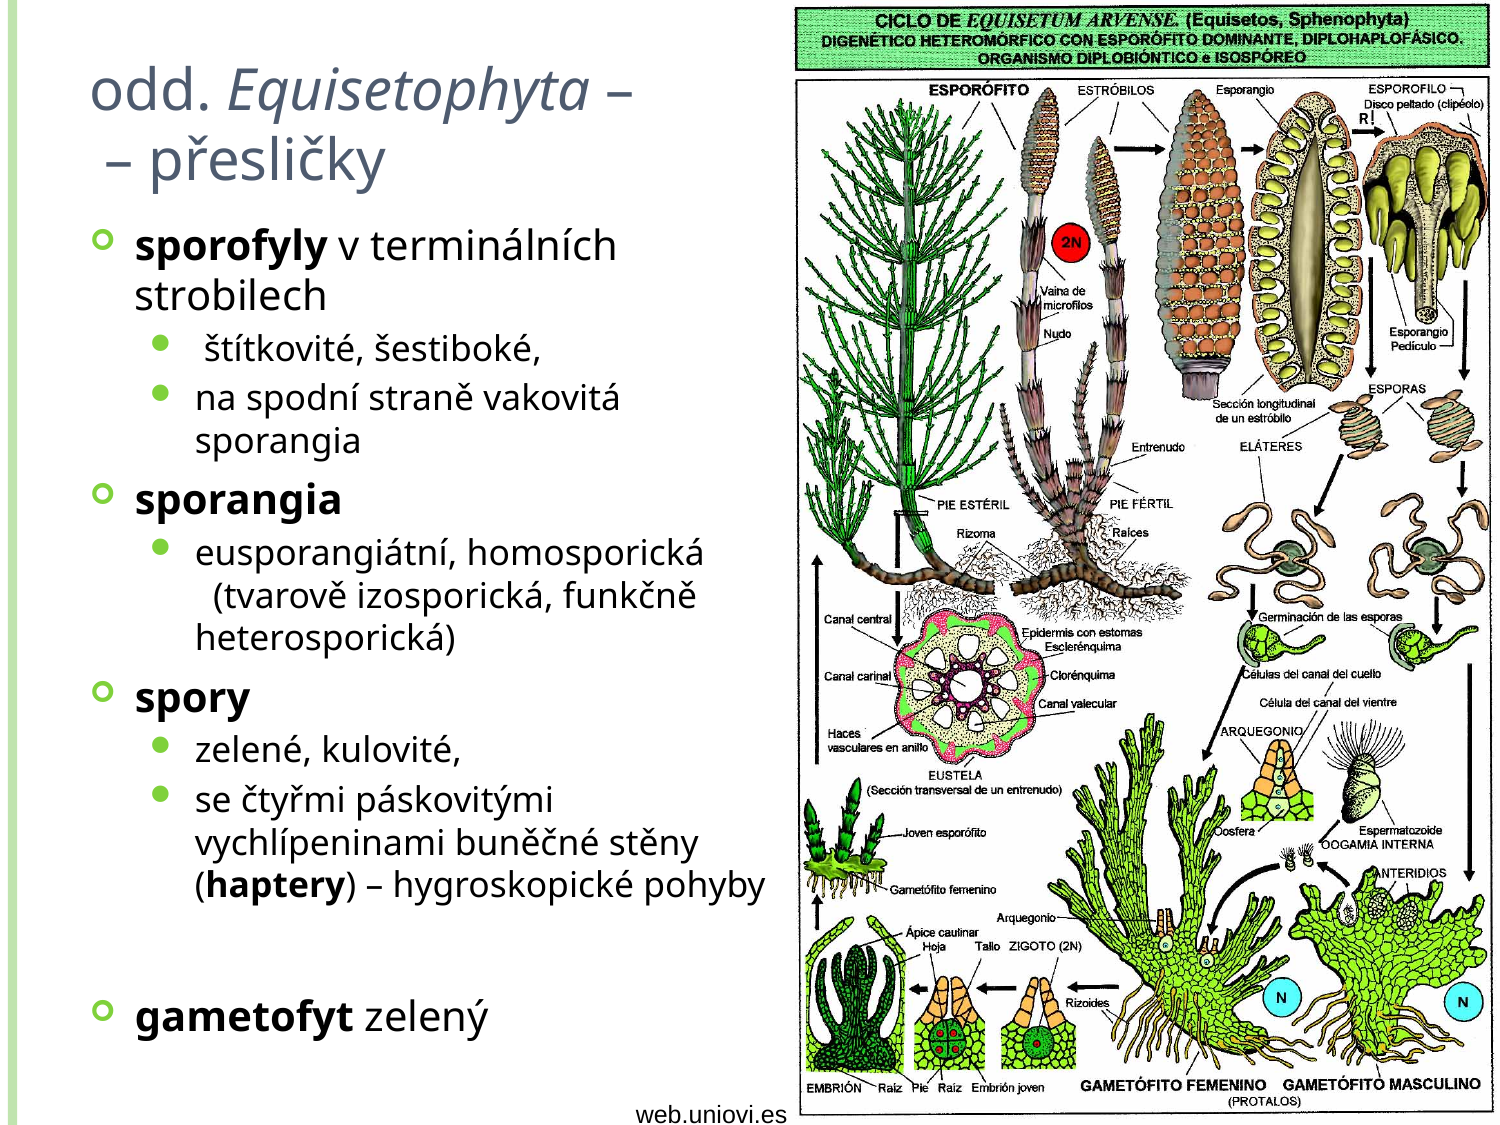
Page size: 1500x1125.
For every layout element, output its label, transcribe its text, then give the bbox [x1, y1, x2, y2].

text_box web.uniovi.es [621, 1091, 783, 1125]
title odd. Equisetophyta – – přesličky [75, 45, 783, 200]
list sporofyly v terminálních strobilech štítkovité, šestiboké, na spodní straně vakovitá sporangia sporangia eusporangiátní, homosporická (tvarově izosporická, funkčně heterosporická) spory zelené, kulovité, se čtyřmi páskovitými vychlípeninami buněčné stěny (haptery) – hygroskopické pohyby gametofyt zelený [75, 210, 783, 1062]
picture [789, 0, 1500, 1125]
